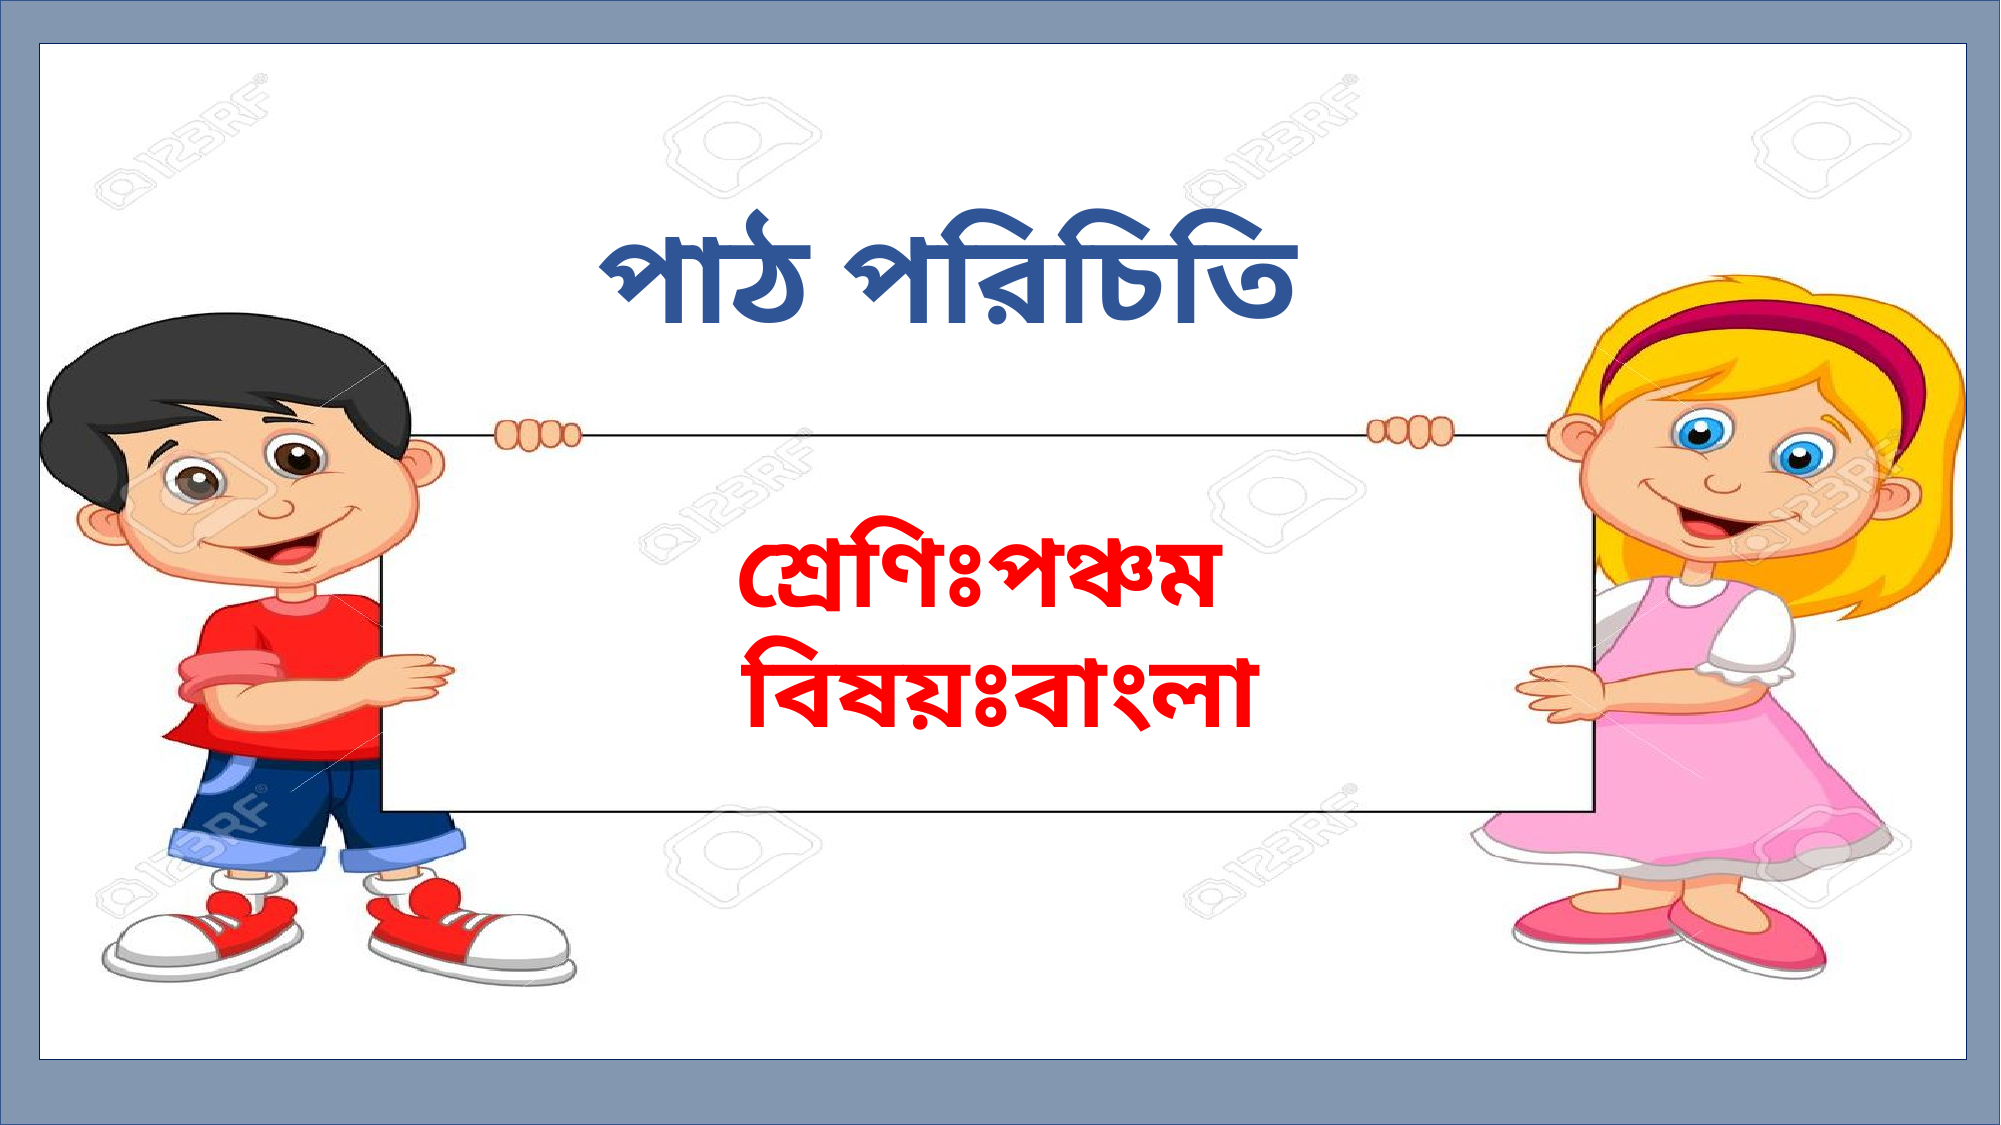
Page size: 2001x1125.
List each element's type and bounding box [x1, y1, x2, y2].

picture [39, 43, 1967, 1060]
text_box [0, 0, 2000, 1125]
